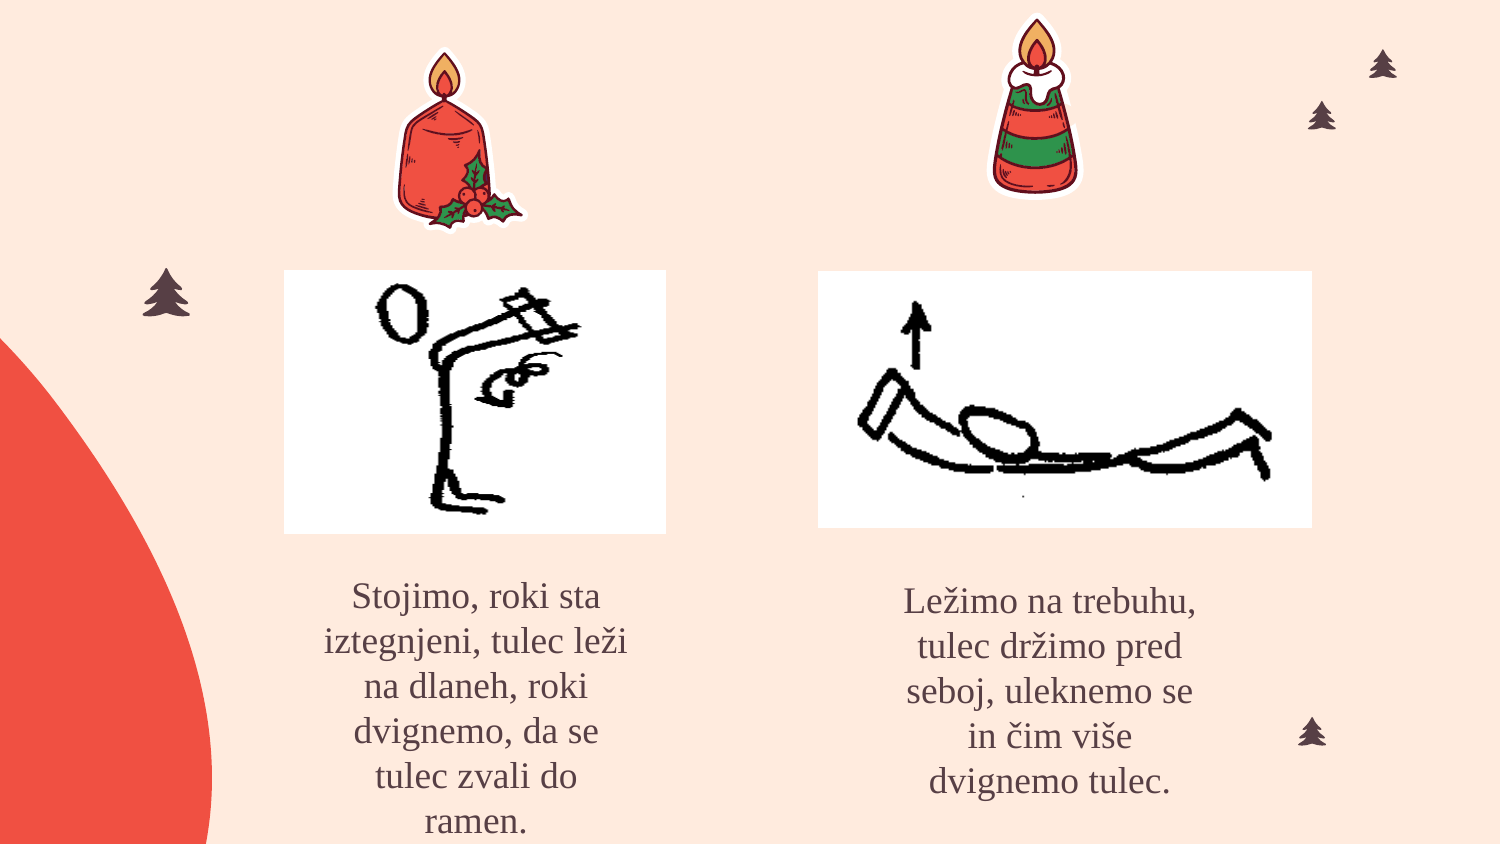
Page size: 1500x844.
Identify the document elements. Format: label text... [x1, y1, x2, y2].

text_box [986, 12, 1085, 201]
subtitle Stojimo, roki sta iztegnjeni, tulec leži na dlaneh, roki dvignemo, da se tulec zvali do ramen. [307, 556, 646, 717]
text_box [392, 46, 529, 235]
picture [818, 270, 1312, 528]
picture [283, 269, 667, 534]
subtitle Ležimo na trebuhu, tulec držimo pred seboj, uleknemo se in čim više dvignemo tulec. [881, 560, 1220, 825]
